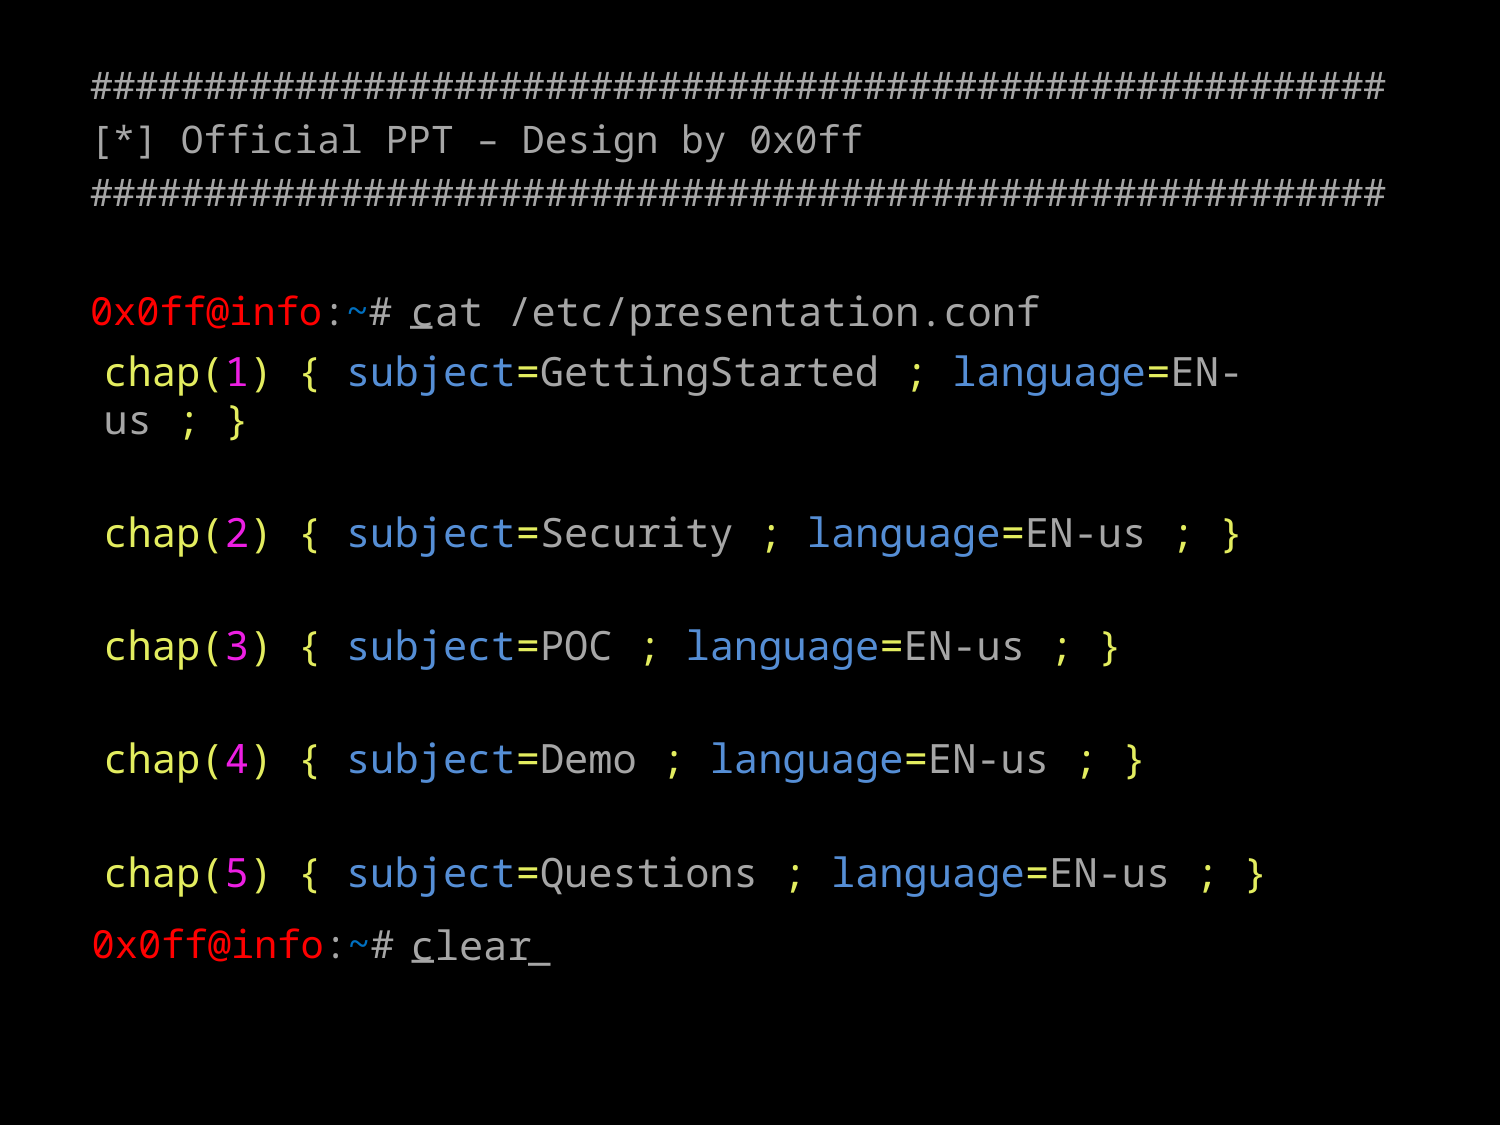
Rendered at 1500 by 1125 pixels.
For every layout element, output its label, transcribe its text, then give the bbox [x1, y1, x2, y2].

text_box chap(1) { subject=GettingStarted ; language=EN-us ; } chap(2) { subject=Security ; language=EN-us ; } chap(3) { subject=POC ; language=EN-us ; } chap(4) { subject=Demo ; language=EN-us ; } chap(5) { subject=Questions ; language=EN-us ; } [88, 338, 1388, 906]
text_box 0x0ff@info:~# [76, 912, 395, 976]
list 0x0ff@info:~# [75, 278, 395, 343]
text_box cat /etc/presentation.conf [448, 278, 1424, 343]
text_box _ [513, 915, 566, 976]
text_box ######################################################### [*] Official PPT – Design by 0x0ff ######################################################### [75, 54, 1412, 244]
text_box clear [395, 912, 1424, 976]
text_box _ [395, 278, 448, 339]
